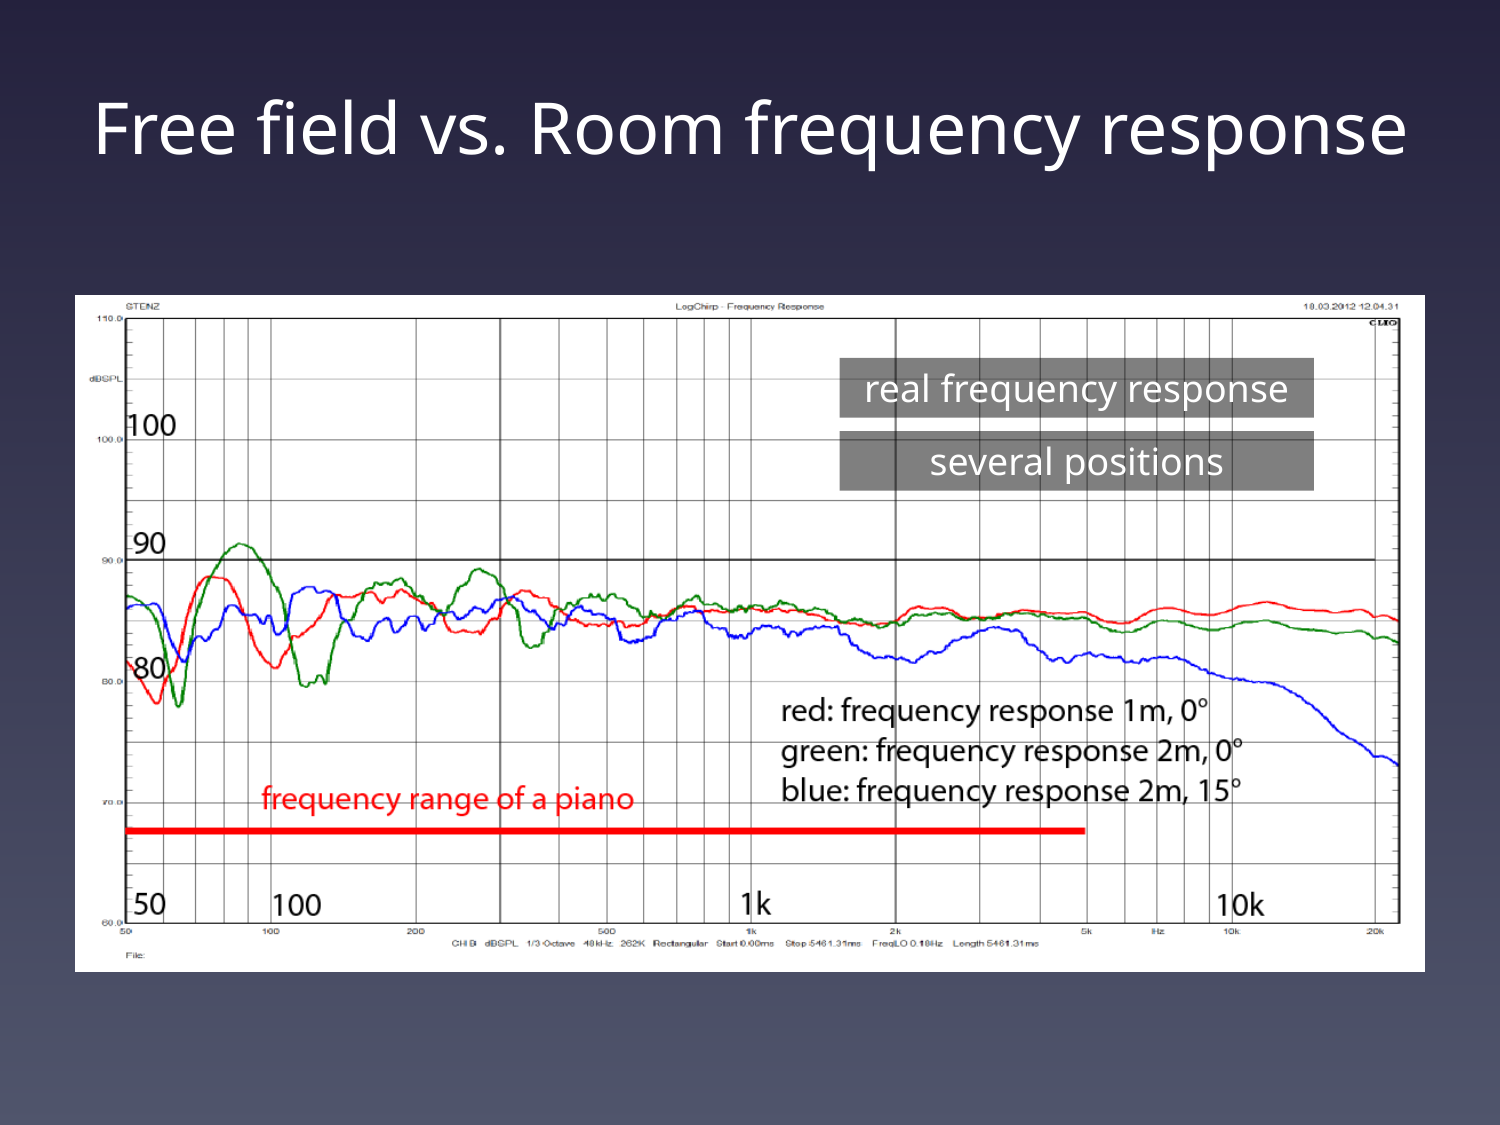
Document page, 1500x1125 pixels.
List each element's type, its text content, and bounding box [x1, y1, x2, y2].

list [74, 262, 1426, 1006]
title Free field vs. Room frequency response [75, 75, 1425, 261]
